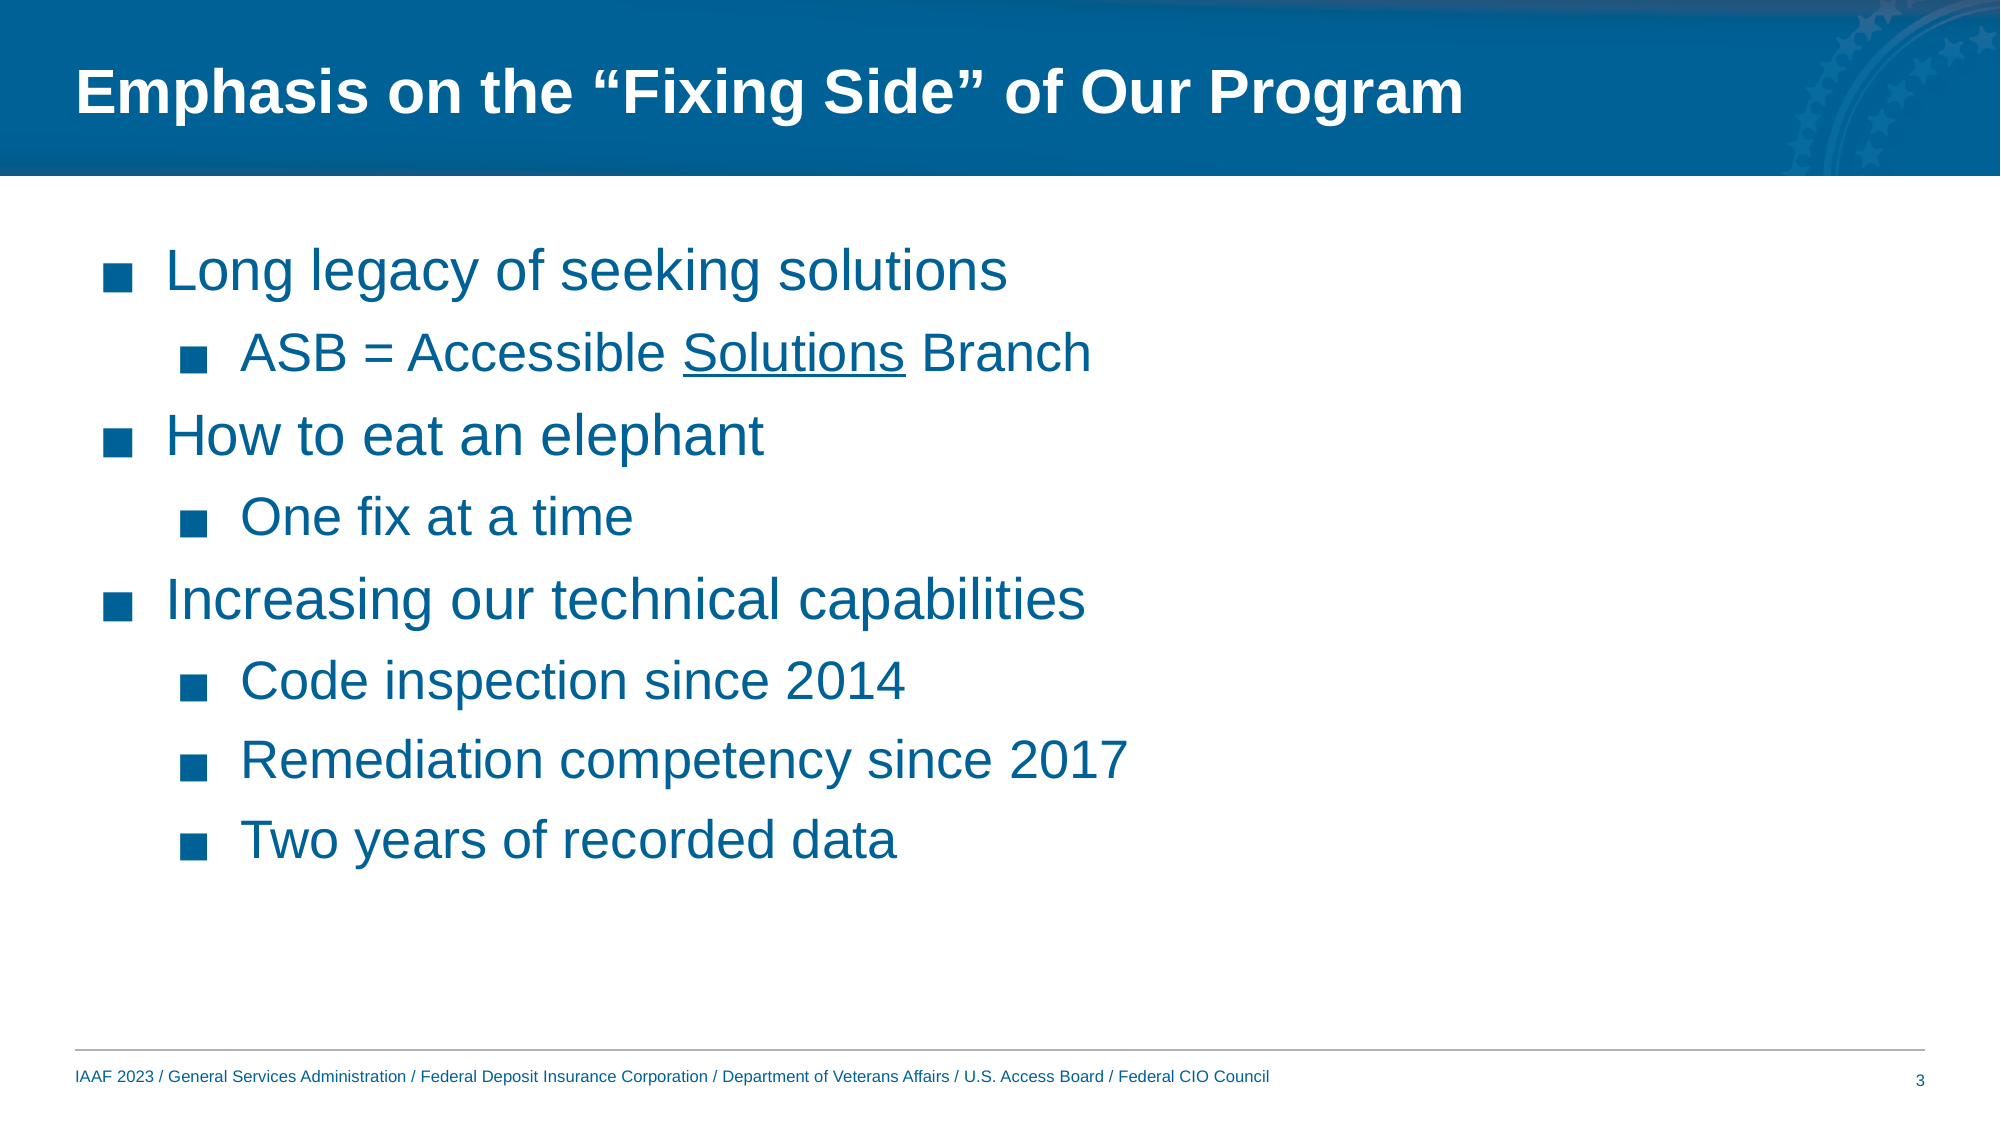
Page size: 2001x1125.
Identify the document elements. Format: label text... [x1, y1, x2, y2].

picture [0, 168, 666, 176]
list Long legacy of seeking solutions ASB = Accessible Solutions Branch How to eat an elephant One fix at a time Increasing our technical capabilities Code inspection since 2014 Remediation competency since 2017 Two years of recorded data [75, 224, 1925, 1035]
title Emphasis on the “Fixing Side” of Our Program [75, 52, 1800, 128]
picture [0, 0, 2000, 176]
slide_number 3 [1880, 1065, 1925, 1095]
